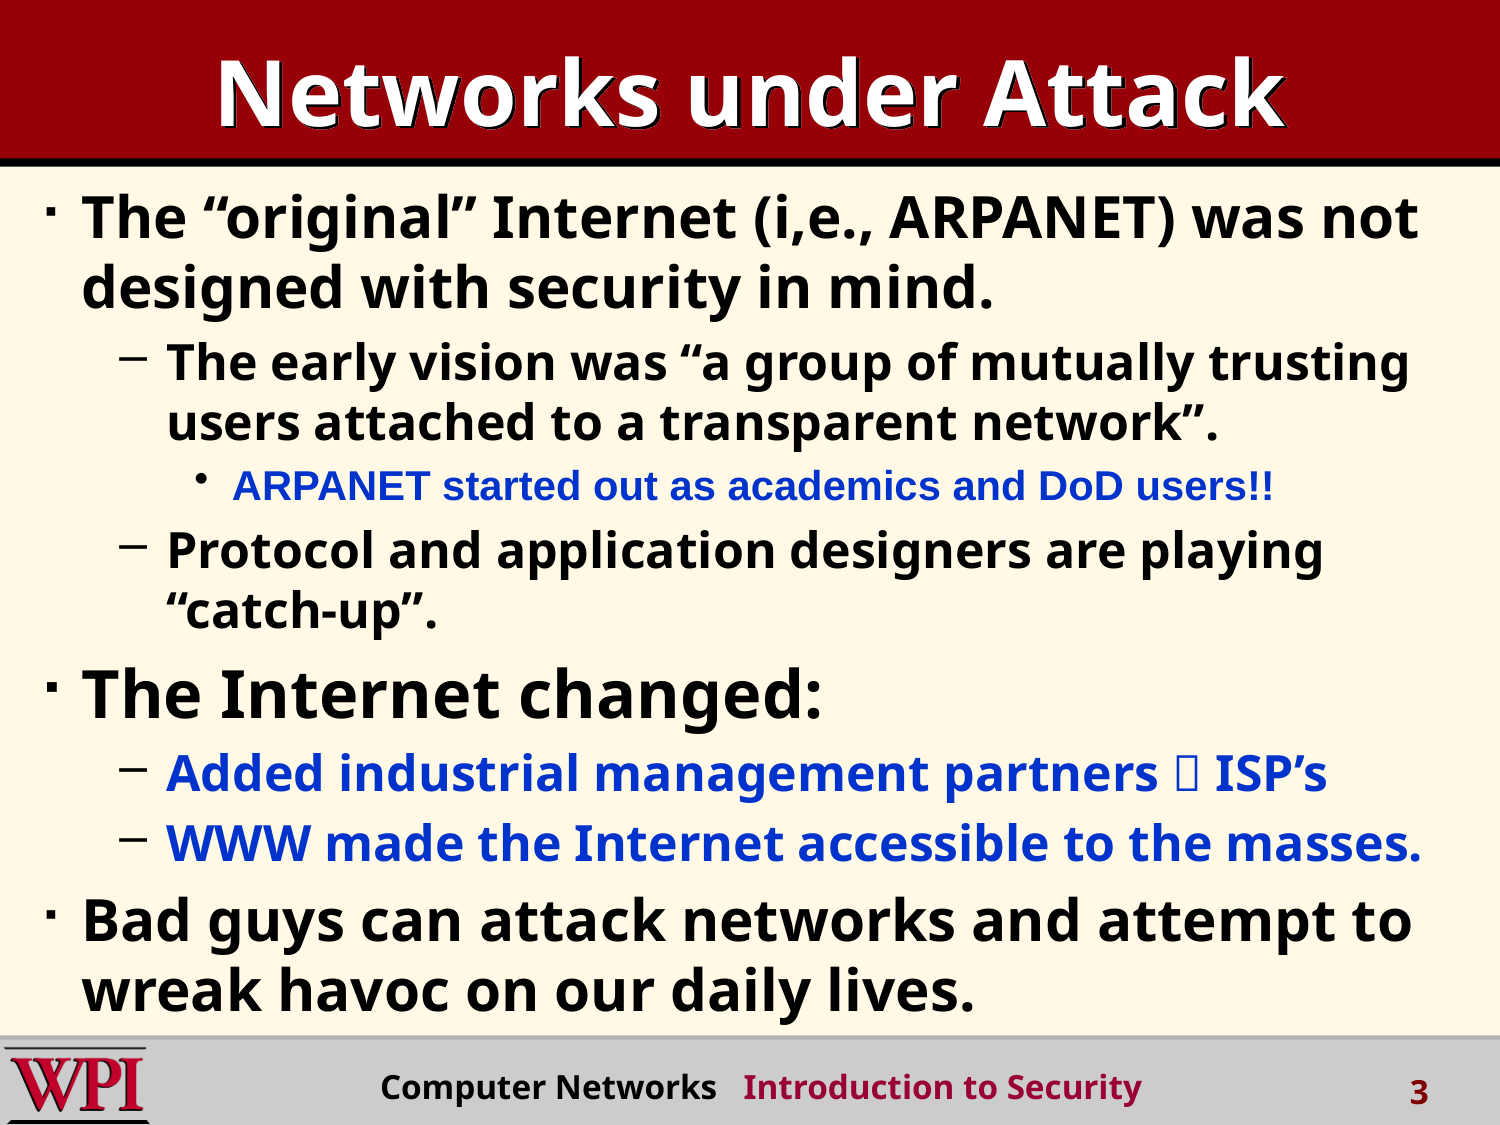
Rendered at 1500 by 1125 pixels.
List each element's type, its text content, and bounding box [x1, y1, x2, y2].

picture [0, 0, 1500, 158]
list The “original” Internet (i,e., ARPANET) was not designed with security in mind. The early vision was “a group of mutually trusting users attached to a transparent network”. ARPANET started out as academics and DoD users!! Protocol and application designers are playing “catch-up”. The Internet changed: Added industrial management partners  ISP’s WWW made the Internet accessible to the masses. Bad guys can attack networks and attempt to wreak havoc on our daily lives. [29, 172, 1465, 961]
picture [0, 167, 1500, 1035]
footer Computer Networks Introduction to Security [210, 1058, 1304, 1107]
picture [0, 1040, 1500, 1125]
title Networks under Attack [29, 18, 1471, 150]
slide_number 3 [1344, 1063, 1495, 1102]
